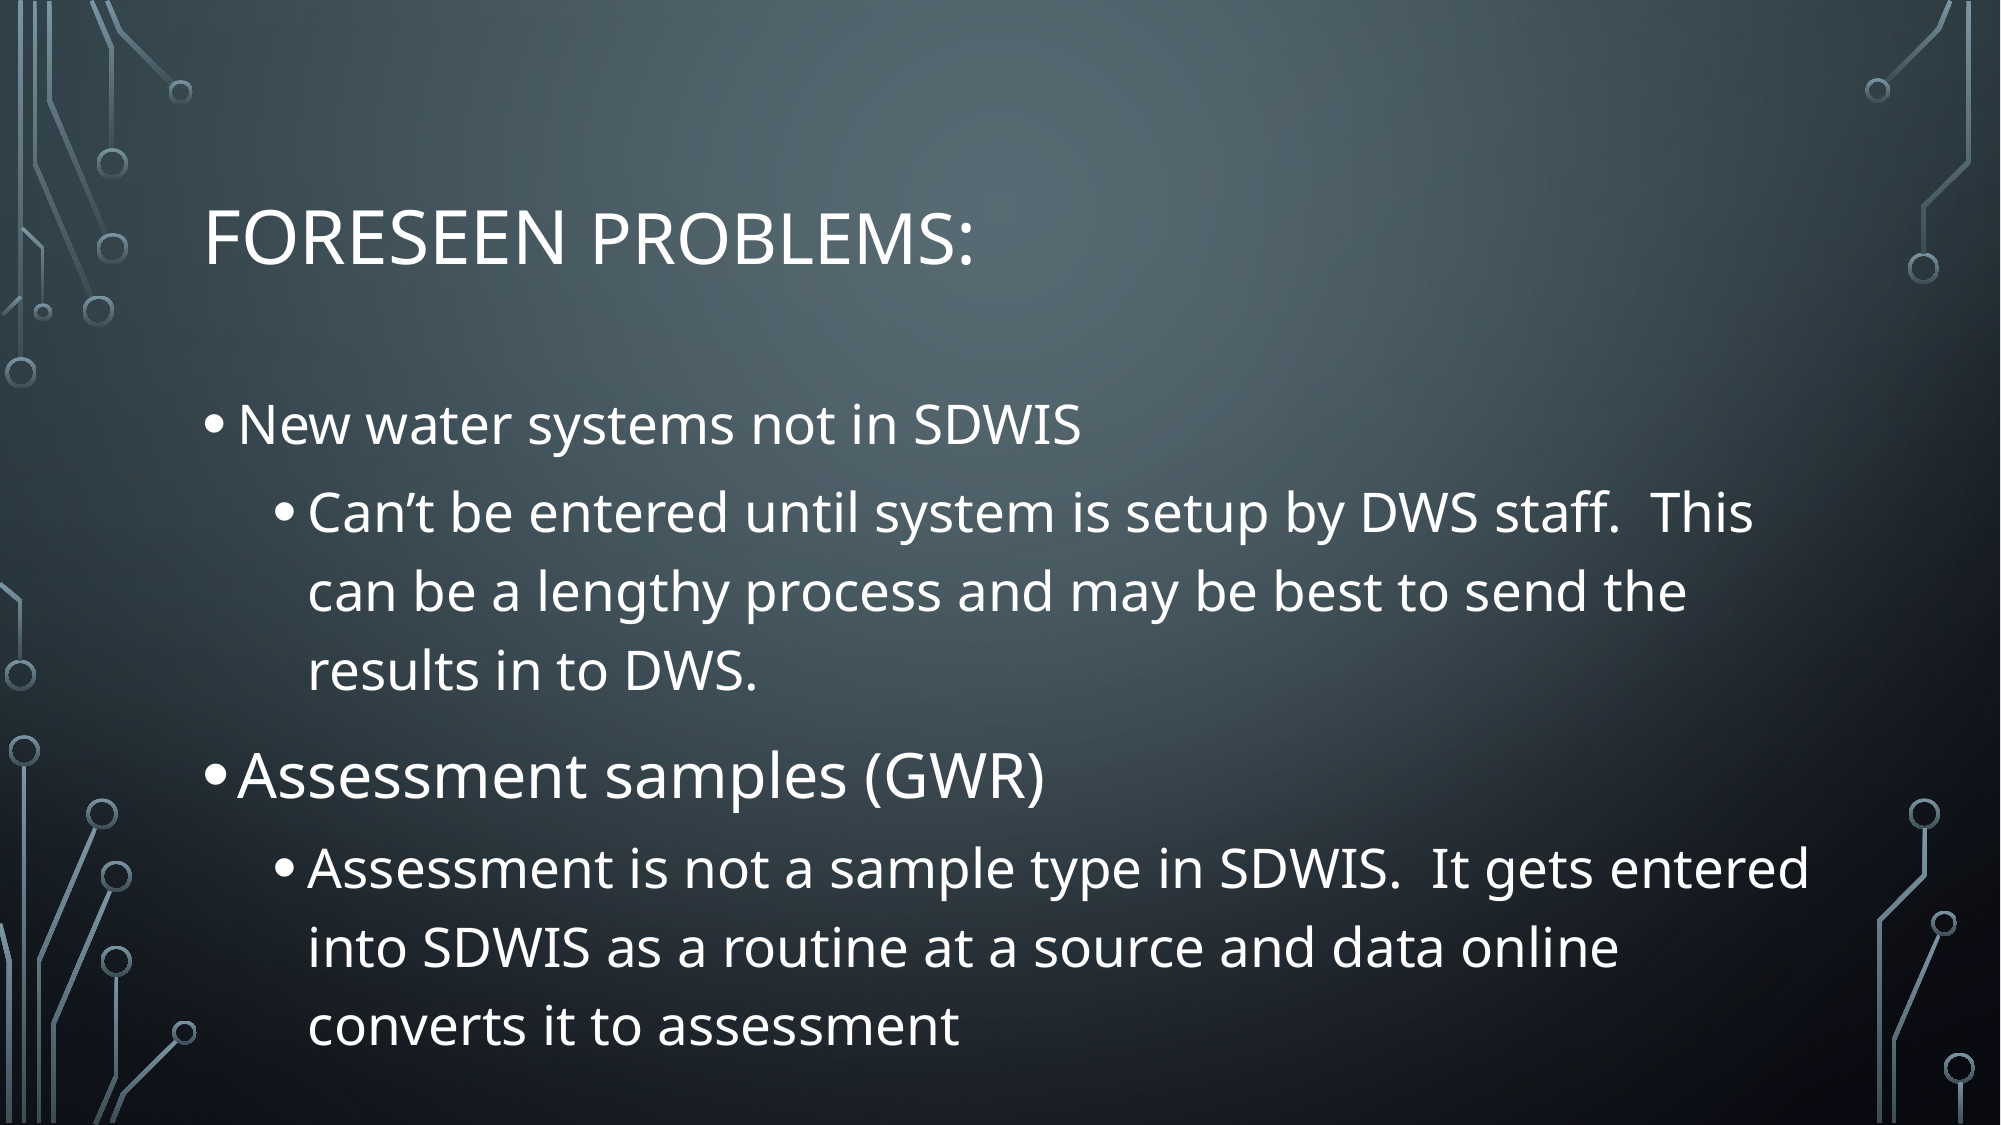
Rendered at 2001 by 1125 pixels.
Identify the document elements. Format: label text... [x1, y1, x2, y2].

title Foreseen Problems: [187, 119, 1813, 362]
list New water systems not in SDWIS Can’t be entered until system is setup by DWS staff. This can be a lengthy process and may be best to send the results in to DWS. Assessment samples (GWR) Assessment is not a sample type in SDWIS. It gets entered into SDWIS as a routine at a source and data online converts it to assessment [187, 369, 1849, 1067]
